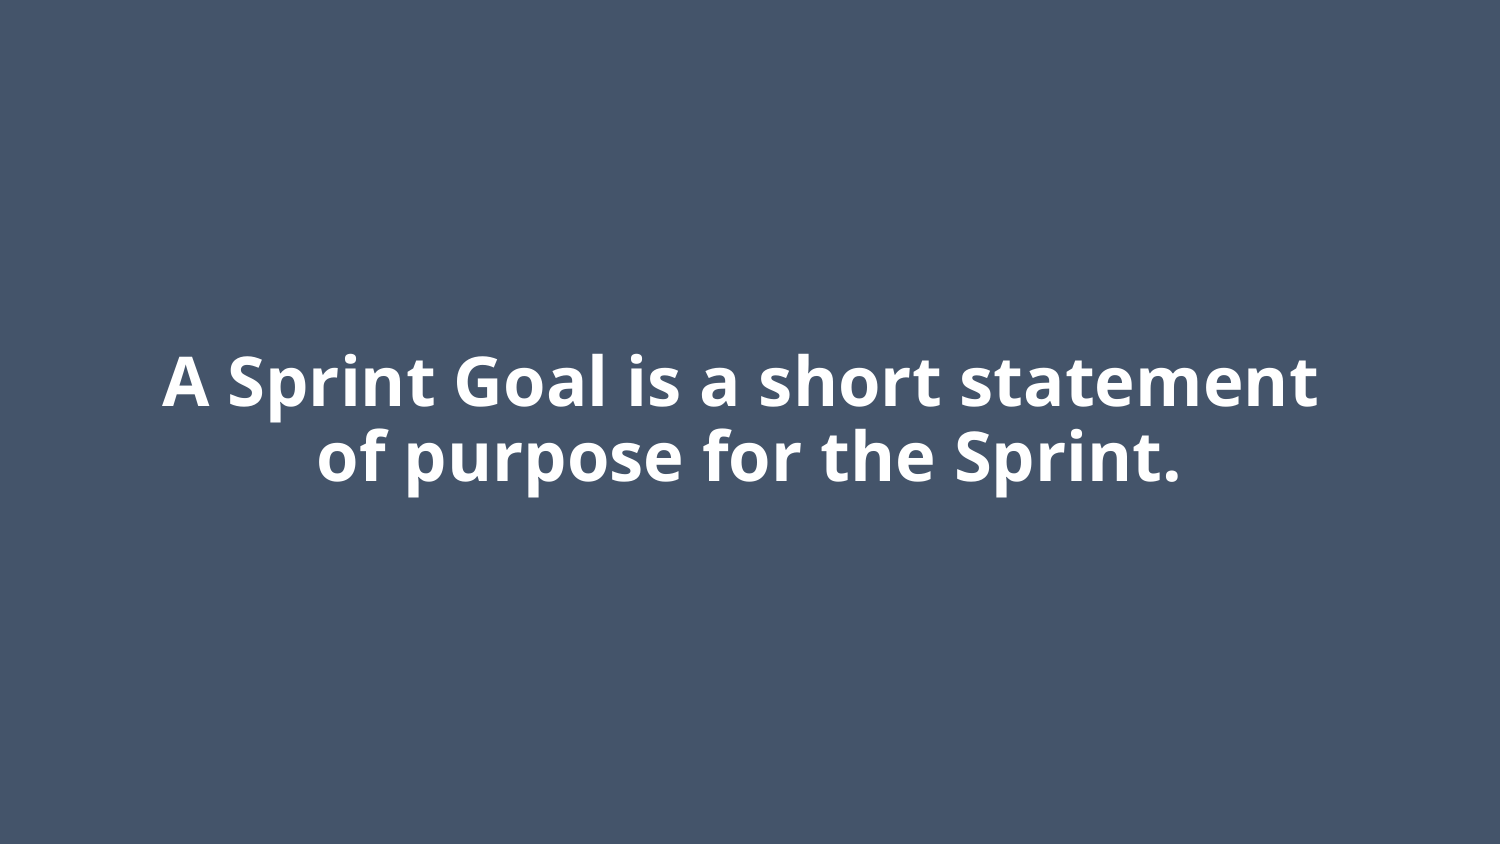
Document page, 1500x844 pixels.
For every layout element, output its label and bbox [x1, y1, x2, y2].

title [0, 0, 1500, 844]
